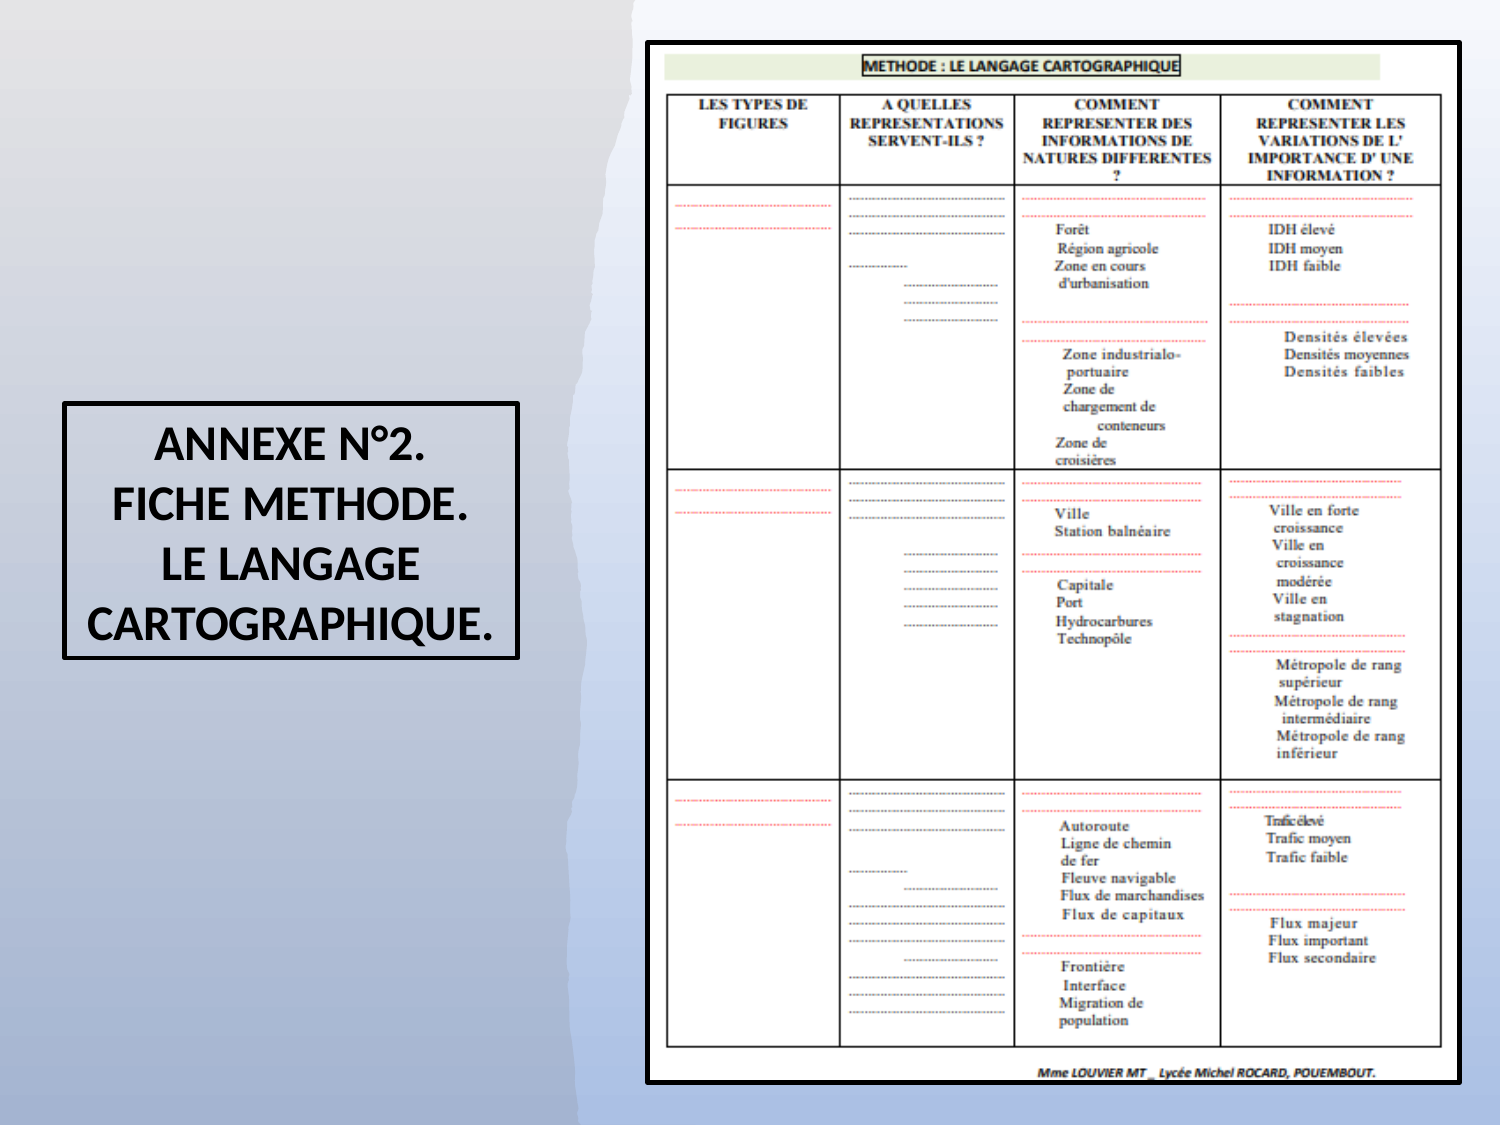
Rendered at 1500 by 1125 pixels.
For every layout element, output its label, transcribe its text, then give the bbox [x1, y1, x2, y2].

text_box [0, 0, 697, 1125]
text_box ANNEXE N°2. FICHE METHODE. LE LANGAGE CARTOGRAPHIQUE. [64, 403, 518, 659]
text_box [567, 0, 1500, 1125]
picture [649, 44, 1458, 1081]
